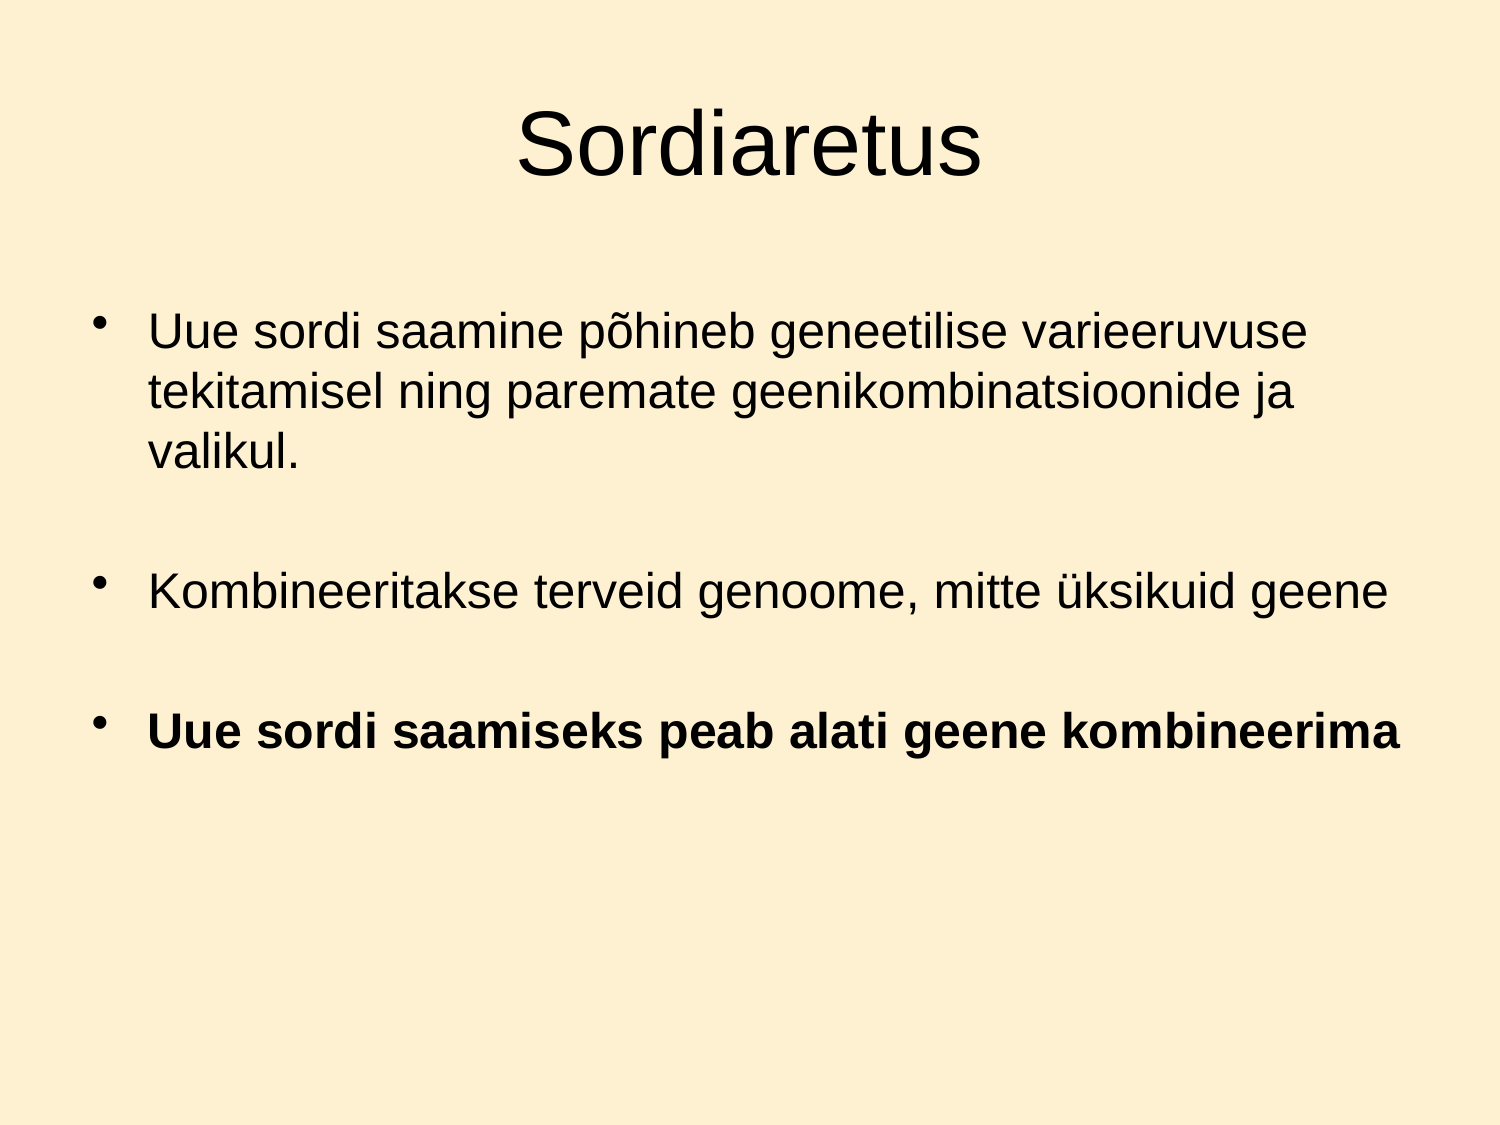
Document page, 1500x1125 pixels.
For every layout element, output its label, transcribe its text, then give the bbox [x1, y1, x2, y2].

title Sordiaretus [74, 44, 1426, 233]
list Uue sordi saamine põhineb geneetilise varieeruvuse tekitamisel ning paremate geenikombinatsioonide ja valikul. Kombineeritakse terveid genoome, mitte üksikuid geene Uue sordi saamiseks peab alati geene kombineerima [76, 290, 1427, 1034]
